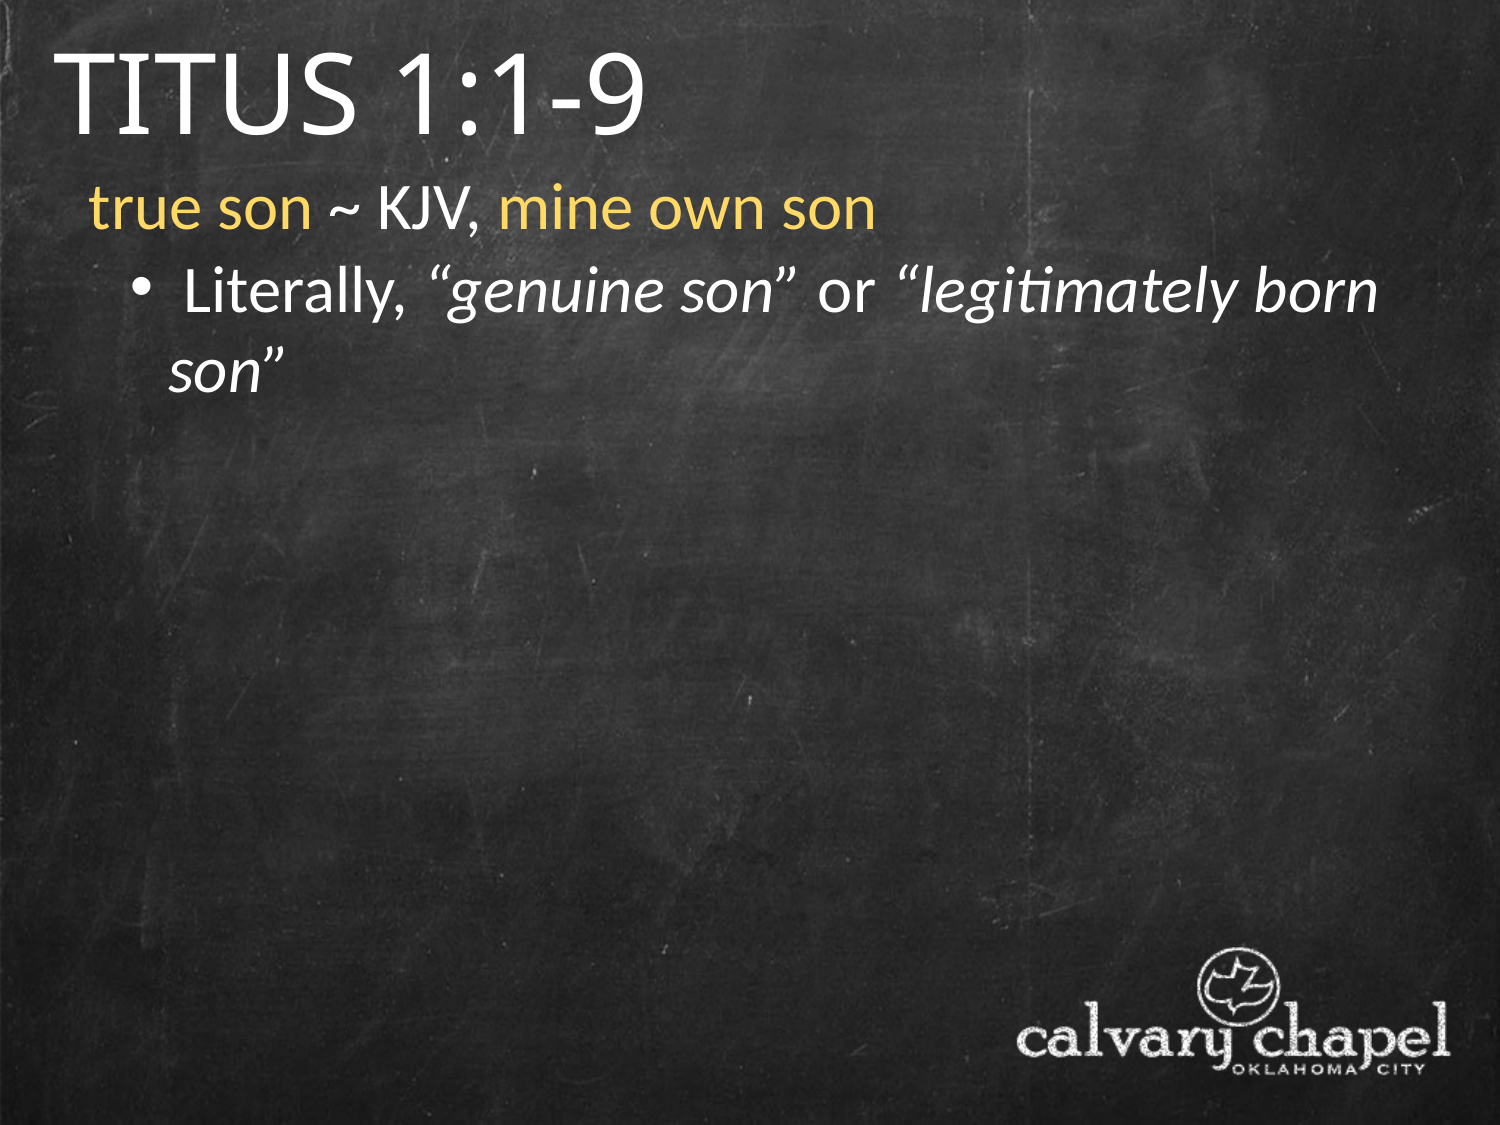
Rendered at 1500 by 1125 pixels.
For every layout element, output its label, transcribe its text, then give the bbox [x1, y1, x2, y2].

text_box TITUS 1:1-9 [38, 15, 727, 165]
text_box Literally, “genuine son” or “legitimately born son” [115, 238, 1427, 413]
picture [0, 0, 1500, 1125]
text_box true son ~ KJV, mine own son [74, 155, 1428, 250]
